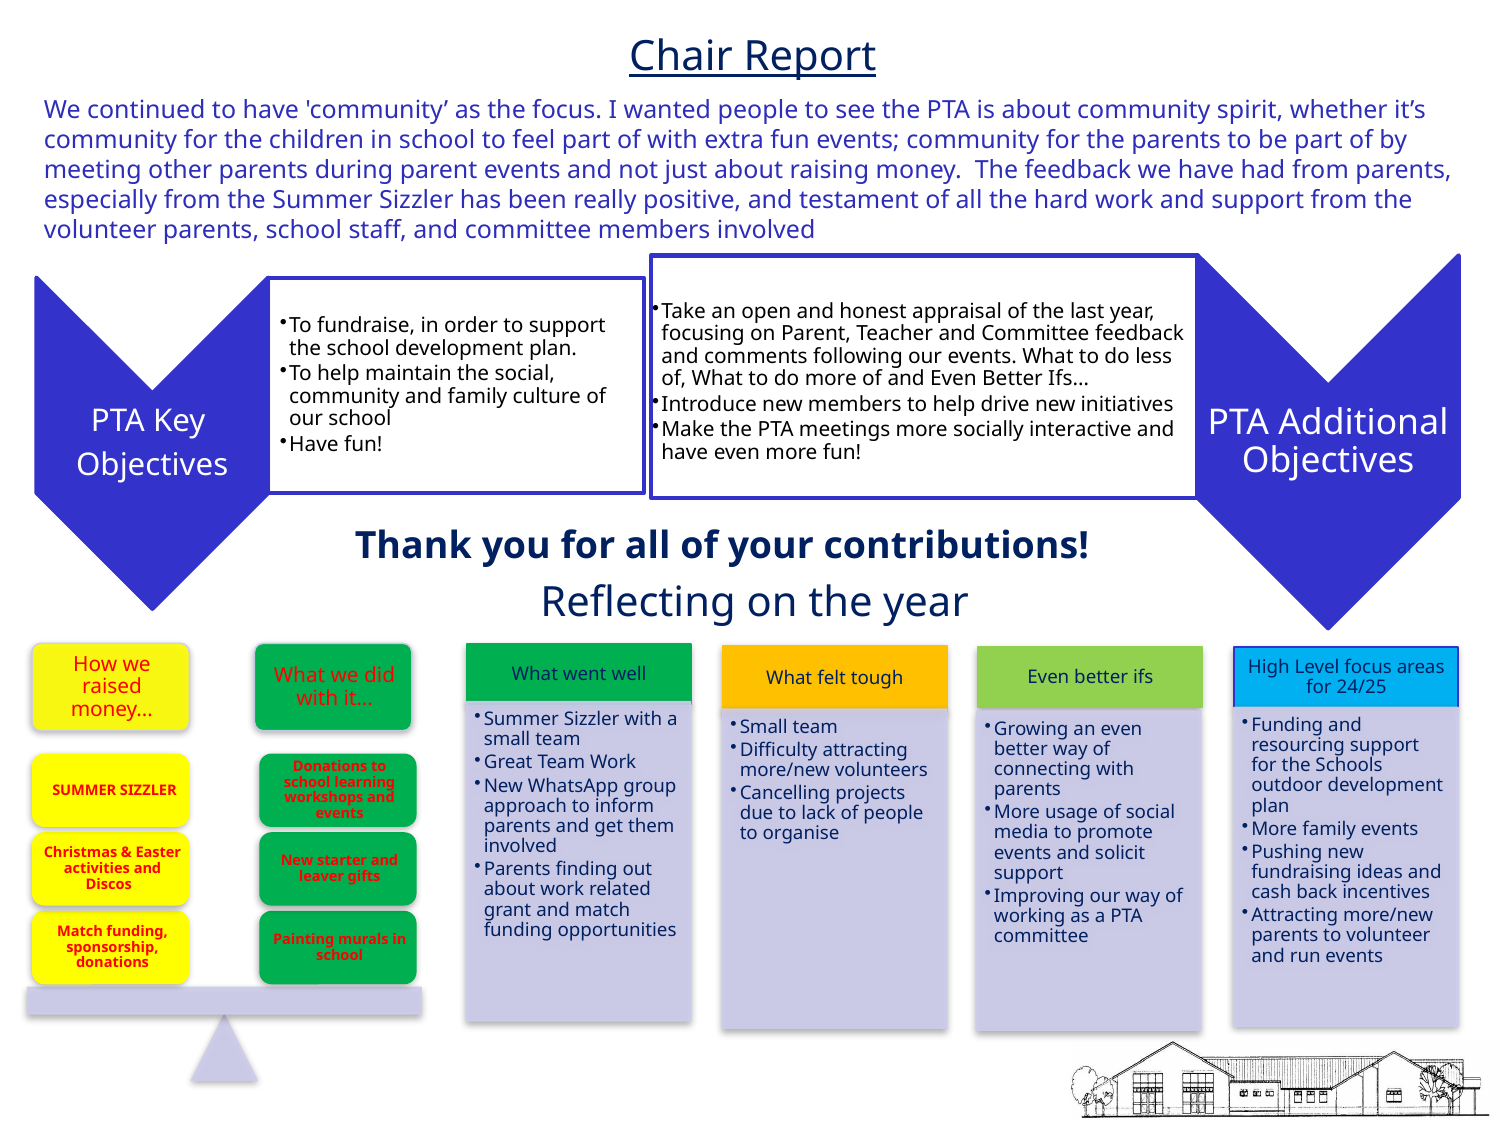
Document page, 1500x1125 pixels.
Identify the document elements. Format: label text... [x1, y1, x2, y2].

text_box Reflecting on the year [525, 615, 645, 626]
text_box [650, 255, 1459, 627]
text_box Chair Report We continued to have 'community’ as the focus. I wanted people to see the PTA is about community spirit, whether it’s community for the children in school to feel part of with extra fun events; community for the parents to be part of by meeting other parents during parent events and not just about raising money. The feedback we have had from parents, especially from the Summer Sizzler has been really positive, and testament of all the hard work and support from the volunteer parents, school staff, and committee members involved [28, 21, 1477, 309]
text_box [5, 643, 444, 1081]
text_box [466, 628, 1459, 1046]
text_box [1066, 1040, 1500, 1122]
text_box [36, 277, 644, 610]
